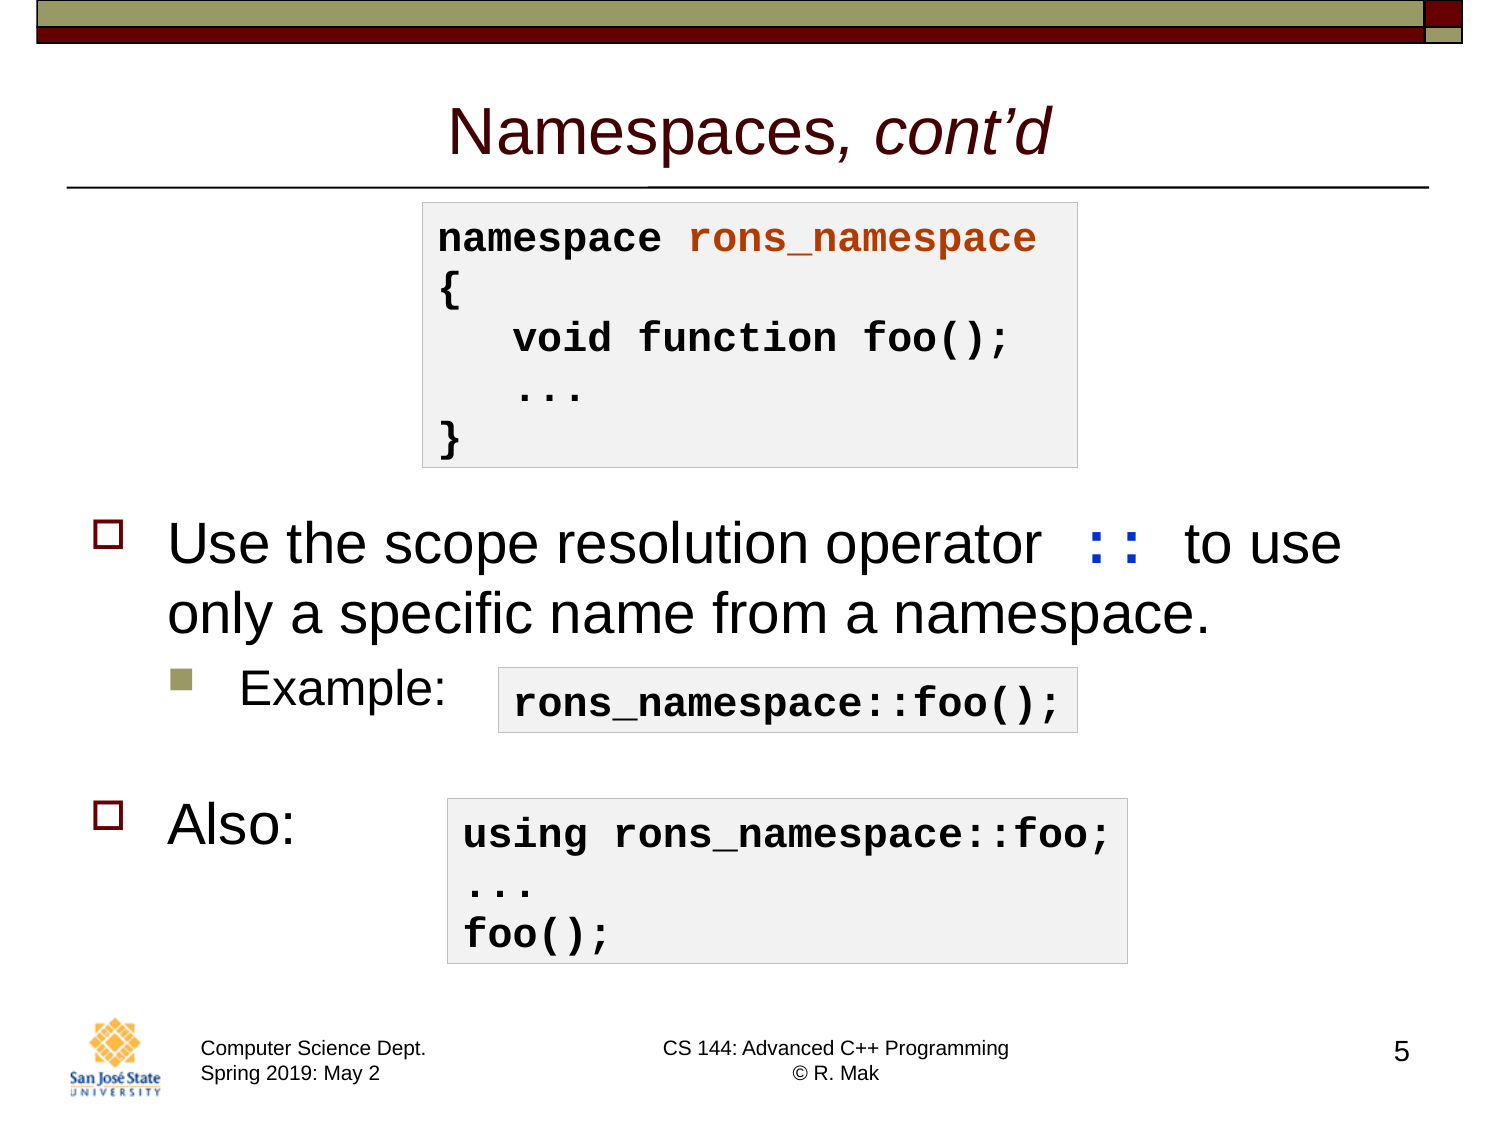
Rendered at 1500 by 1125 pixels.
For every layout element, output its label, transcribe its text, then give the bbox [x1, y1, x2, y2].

text_box using rons_namespace::foo; ... foo(); [447, 798, 1128, 964]
text_box namespace rons_namespace { void function foo(); ... } [422, 202, 1078, 468]
title Namespaces, cont’d [75, 67, 1425, 175]
text_box rons_namespace::foo(); [498, 667, 1078, 733]
picture [60, 1012, 166, 1112]
list Use the scope resolution operator :: to use only a specific name from a namespace. Example: Also: [75, 497, 1425, 848]
slide_number 5 [1112, 1025, 1425, 1100]
